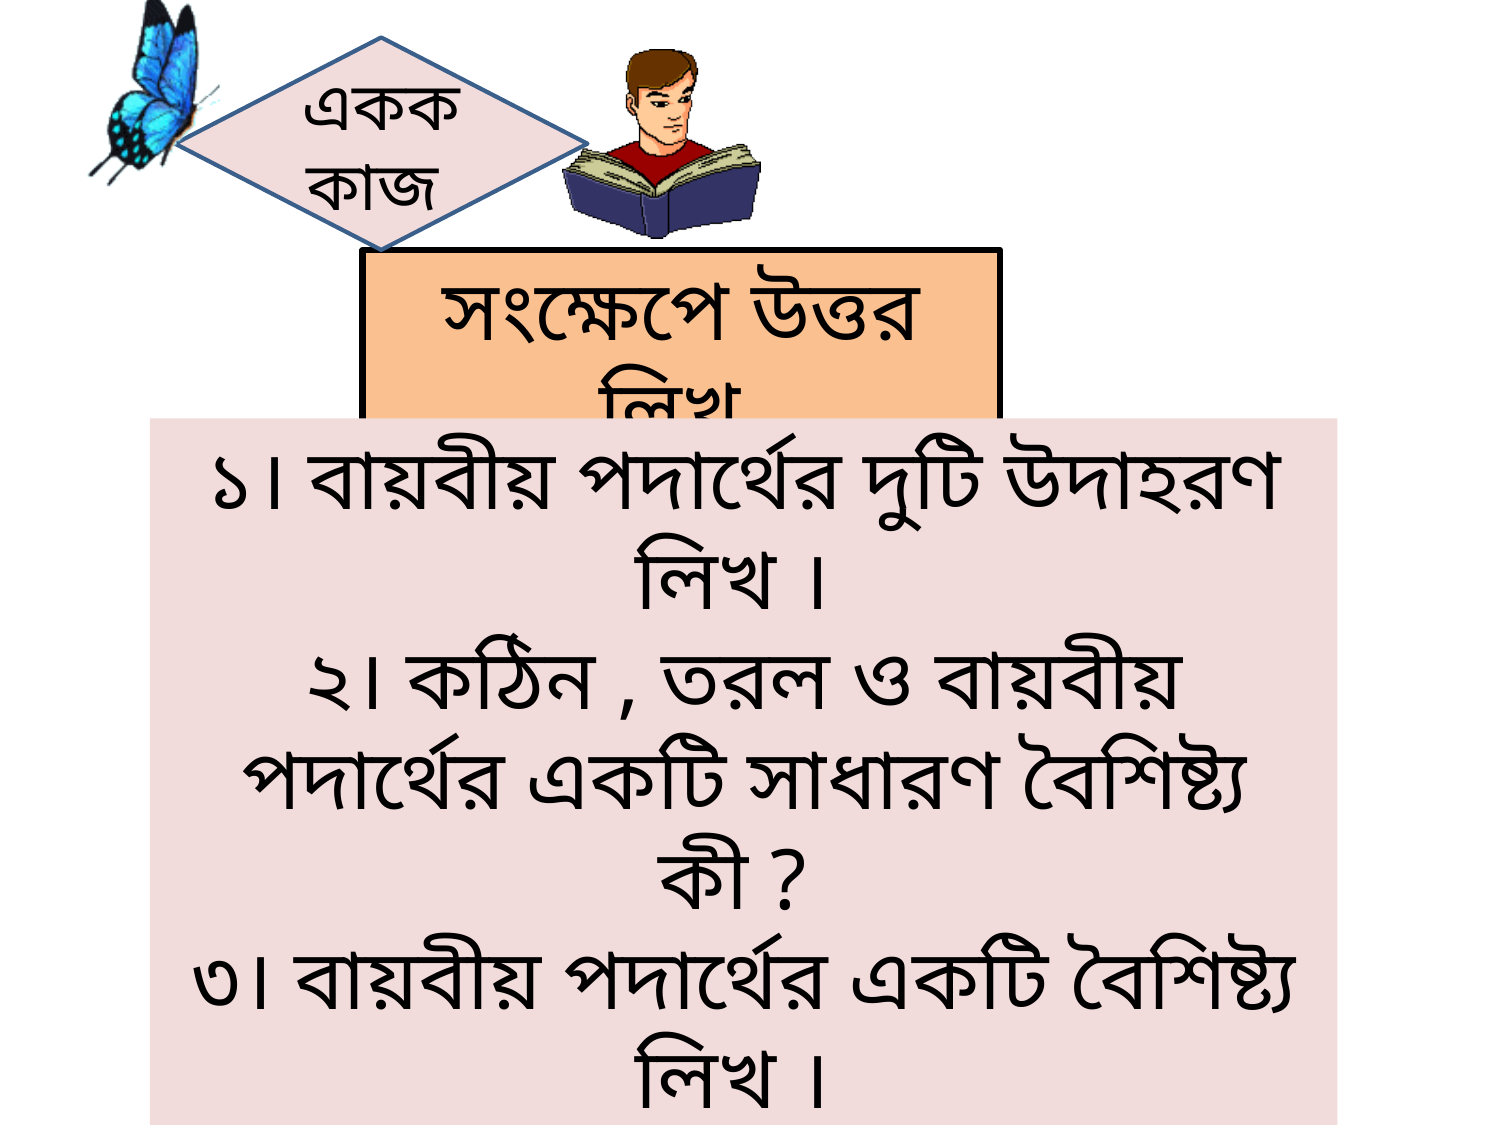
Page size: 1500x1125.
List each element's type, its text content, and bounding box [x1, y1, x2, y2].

text_box একক কাজ [291, 35, 557, 252]
picture [562, 49, 762, 239]
text_box ১। বায়বীয় পদার্থের দুটি উদাহরণ লিখ । ২। কঠিন , তরল ও বায়বীয় পদার্থের একটি সাধারণ বৈশিষ্ট্য কী ? ৩। বায়বীয় পদার্থের একটি বৈশিষ্ট্য লিখ । [149, 418, 1338, 1125]
text_box সংক্ষেপে উত্তর লিখ [362, 249, 1000, 418]
picture [62, 0, 288, 213]
